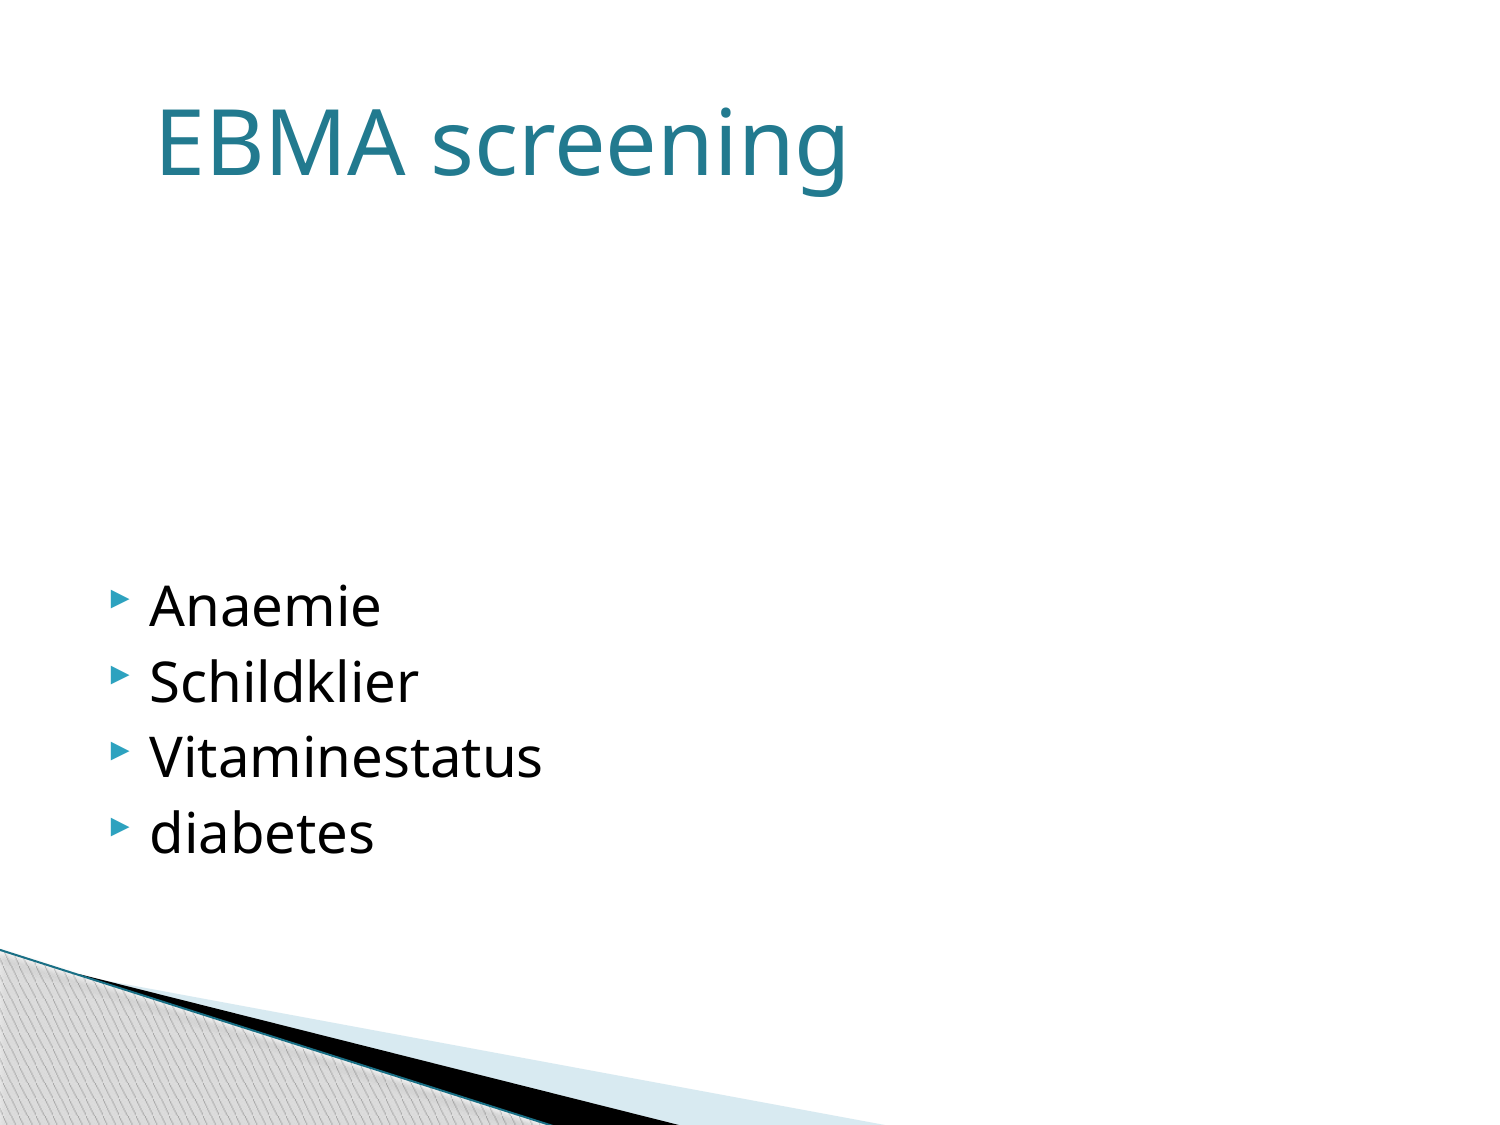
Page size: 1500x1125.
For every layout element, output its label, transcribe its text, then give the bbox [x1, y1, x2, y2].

title EBMA screening [75, 45, 1425, 233]
list Anaemie Schildklier Vitaminestatus diabetes [75, 562, 1425, 986]
